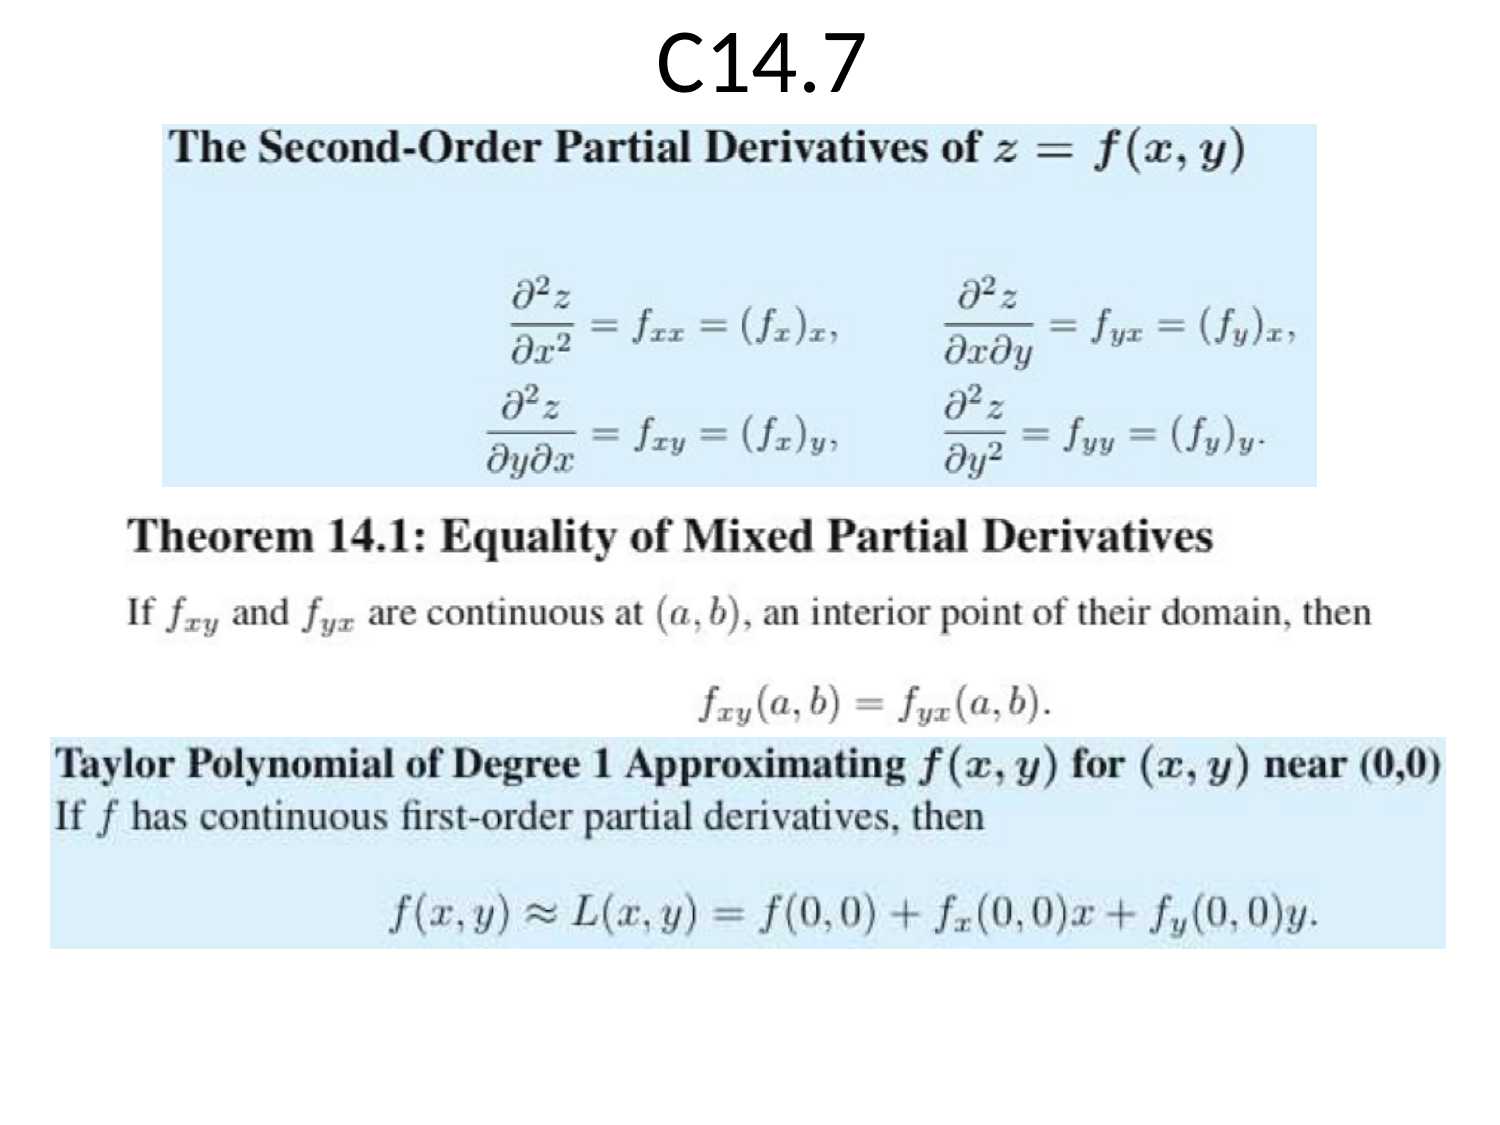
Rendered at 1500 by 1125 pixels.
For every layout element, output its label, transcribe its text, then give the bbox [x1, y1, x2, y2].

picture [124, 512, 1378, 730]
picture [162, 124, 1317, 487]
title C14.7 [87, 0, 1438, 150]
picture [49, 737, 1446, 949]
